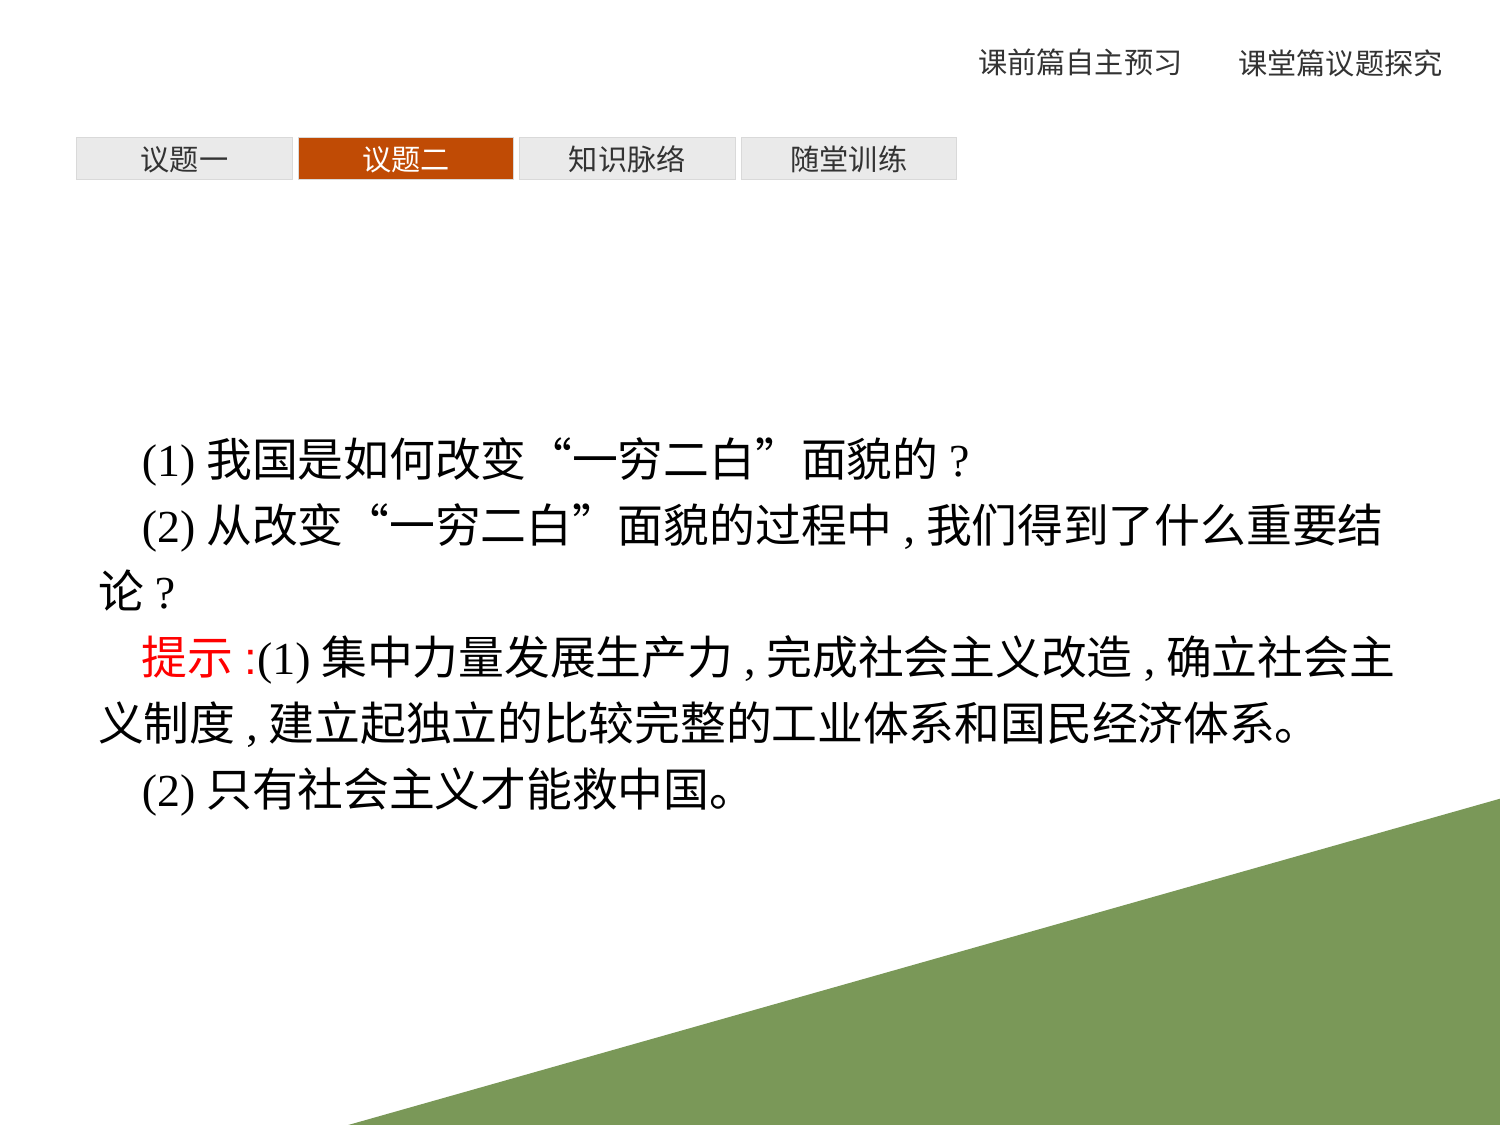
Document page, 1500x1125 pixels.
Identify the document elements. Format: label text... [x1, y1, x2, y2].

text_box 议题一 [76, 136, 293, 181]
text_box 知识脉络 [519, 136, 736, 181]
text_box 议题二 [297, 136, 515, 181]
text_box 随堂训练 [740, 136, 958, 181]
text_box (1)我国是如何改变“一穷二白”面貌的? (2)从改变“一穷二白”面貌的过程中,我们得到了什么重要结论? 提示:(1)集中力量发展生产力,完成社会主义改造,确立社会主义制度,建立起独立的比较完整的工业体系和国民经济体系。 (2)只有社会主义才能救中国。 [83, 412, 1417, 823]
